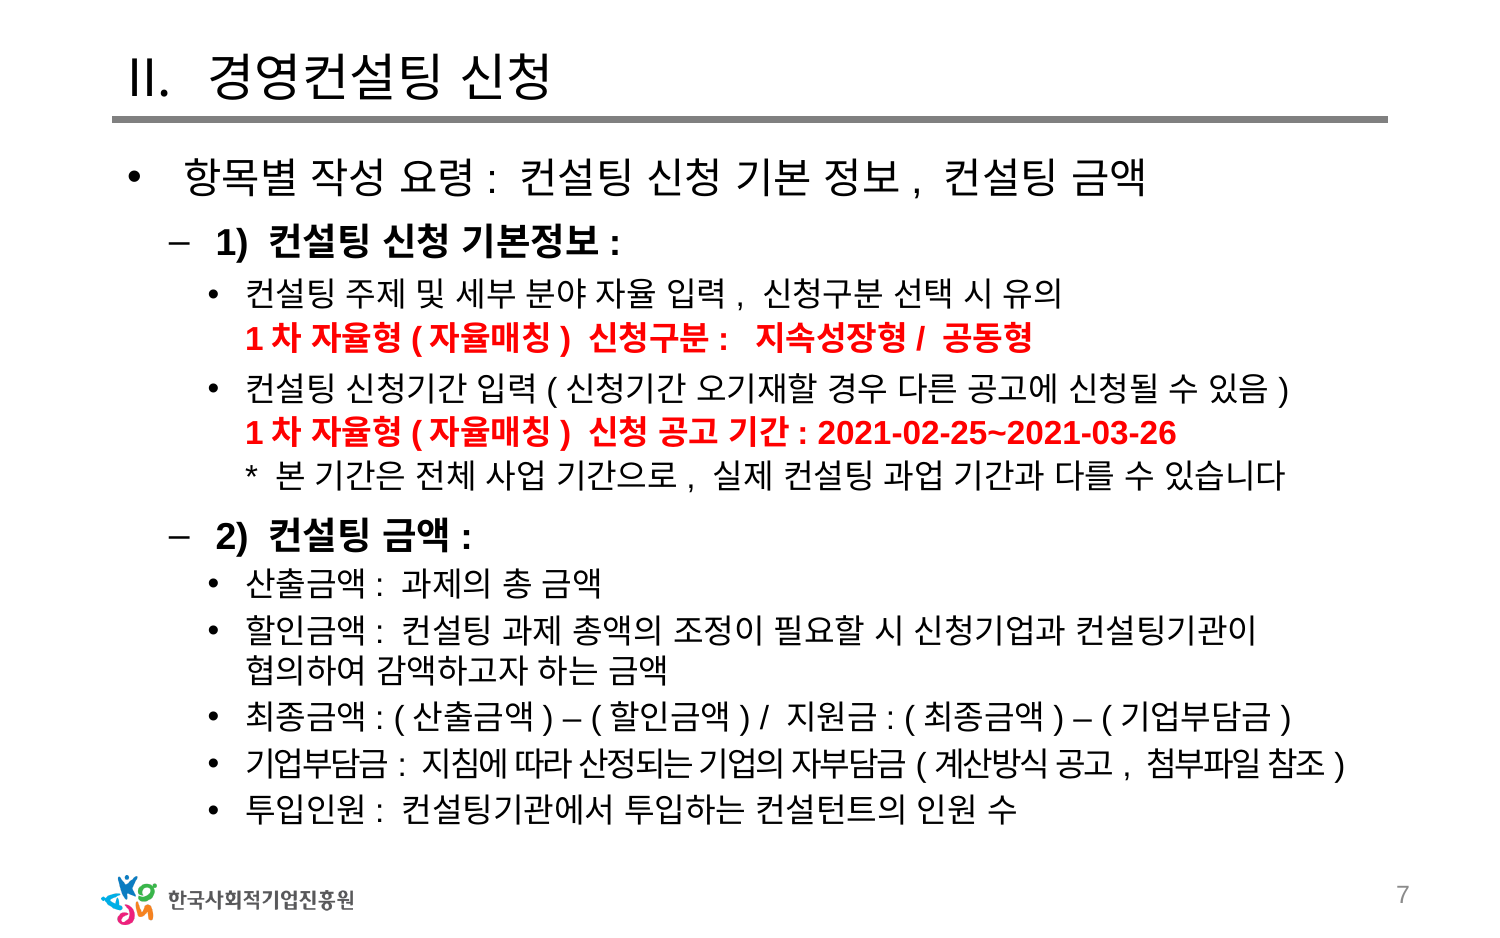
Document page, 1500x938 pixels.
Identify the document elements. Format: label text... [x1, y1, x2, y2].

slide_number 7 [1074, 868, 1425, 919]
picture [101, 875, 353, 925]
list 항목별 작성 요령: 컨설팅 신청 기본 정보, 컨설팅 금액 1) 컨설팅 신청 기본정보: 컨설팅 주제 및 세부 분야 자율 입력, 신청구분 선택 시 유의 1차 자율형(자율매칭) 신청구분: 지속성장형/ 공동형 컨설팅 신청기간 입력(신청기간 오기재할 경우 다른 공고에 신청될 수 있음) 1차 자율형(자율매칭) 신청 공고 기간: 2021-02-25~2021-03-26 * 본 기간은 전체 사업 기간으로, 실제 컨설팅 과업 기간과 다를 수 있습니다 2) 컨설팅 금액: 산출금액: 과제의 총 금액 할인금액: 컨설팅 과제 총액의 조정이 필요할 시 신청기업과 컨설팅기관이 협의하여 감액하고자 하는 금액 최종금액: (산출금액) – (할인금액) / 지원금: (최종금액) – (기업부담금) 기업부담금: 지침에 따라 산정되는 기업의 자부담금(계산방식 공고, 첨부파일 참조) 투입인원: 컨설팅기관에서 투입하는 컨설턴트의 인원 수 [112, 134, 1388, 863]
title 경영컨설팅 신청 [112, 37, 1388, 115]
